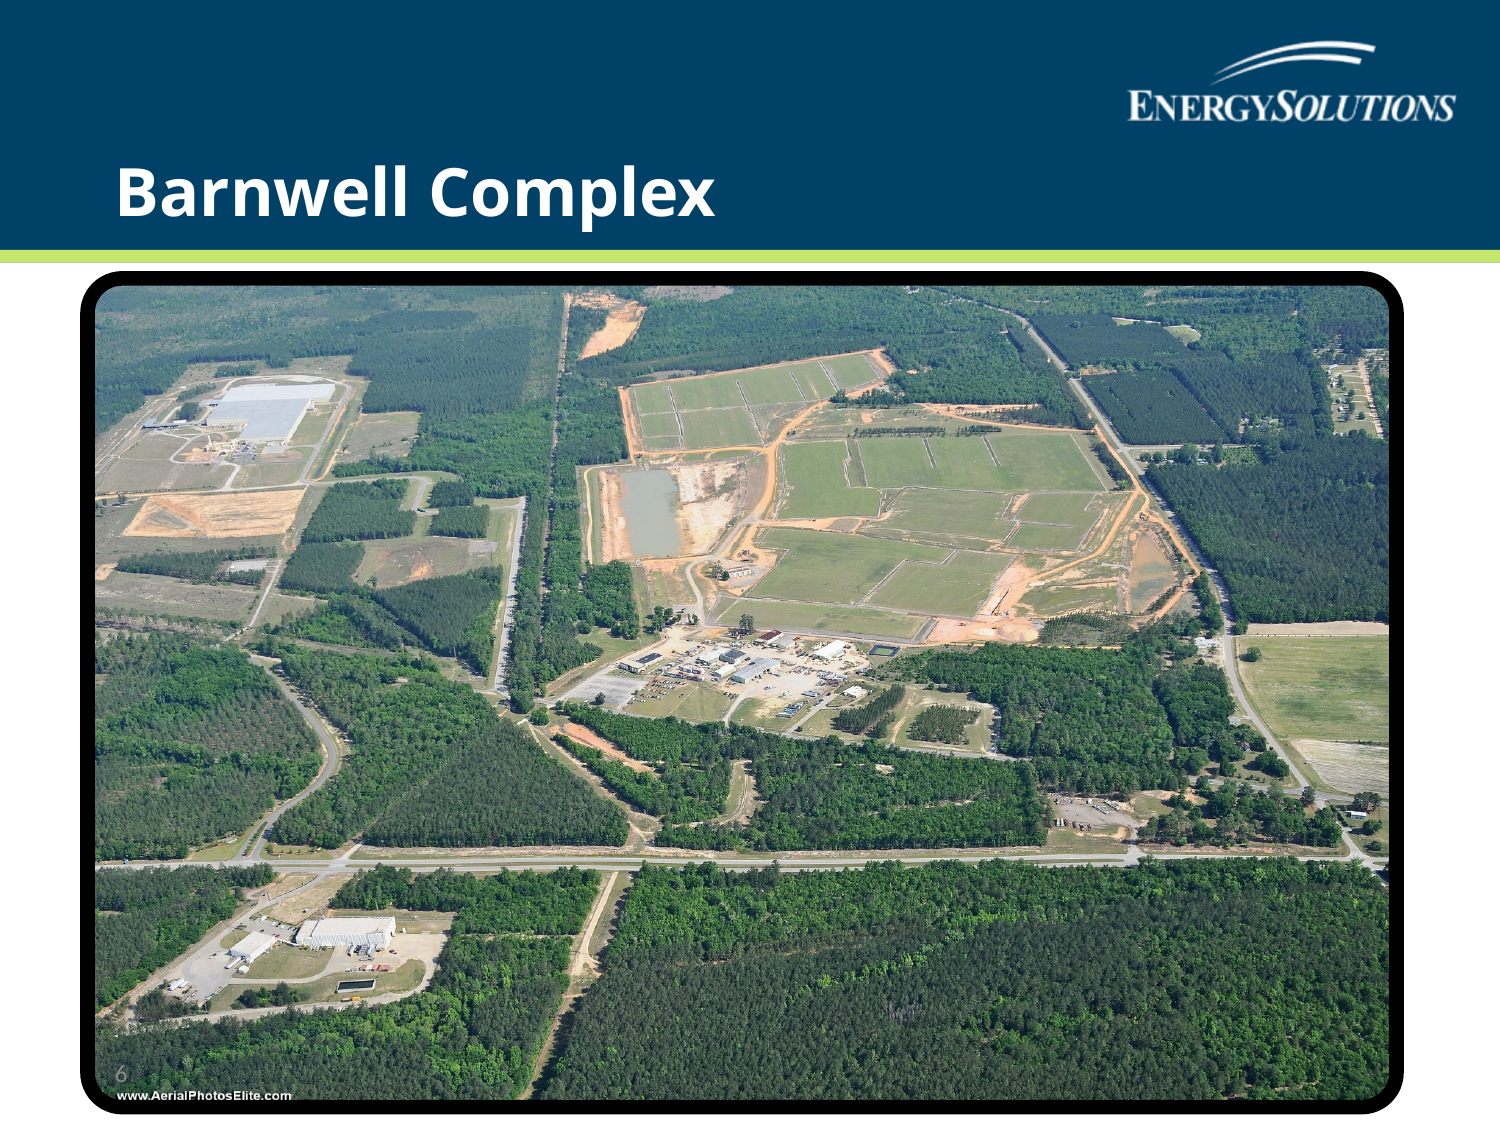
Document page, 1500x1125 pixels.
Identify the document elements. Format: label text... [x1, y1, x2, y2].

picture [1125, 40, 1459, 123]
title Barnwell Complex [99, 87, 1126, 238]
picture [87, 278, 1397, 1108]
